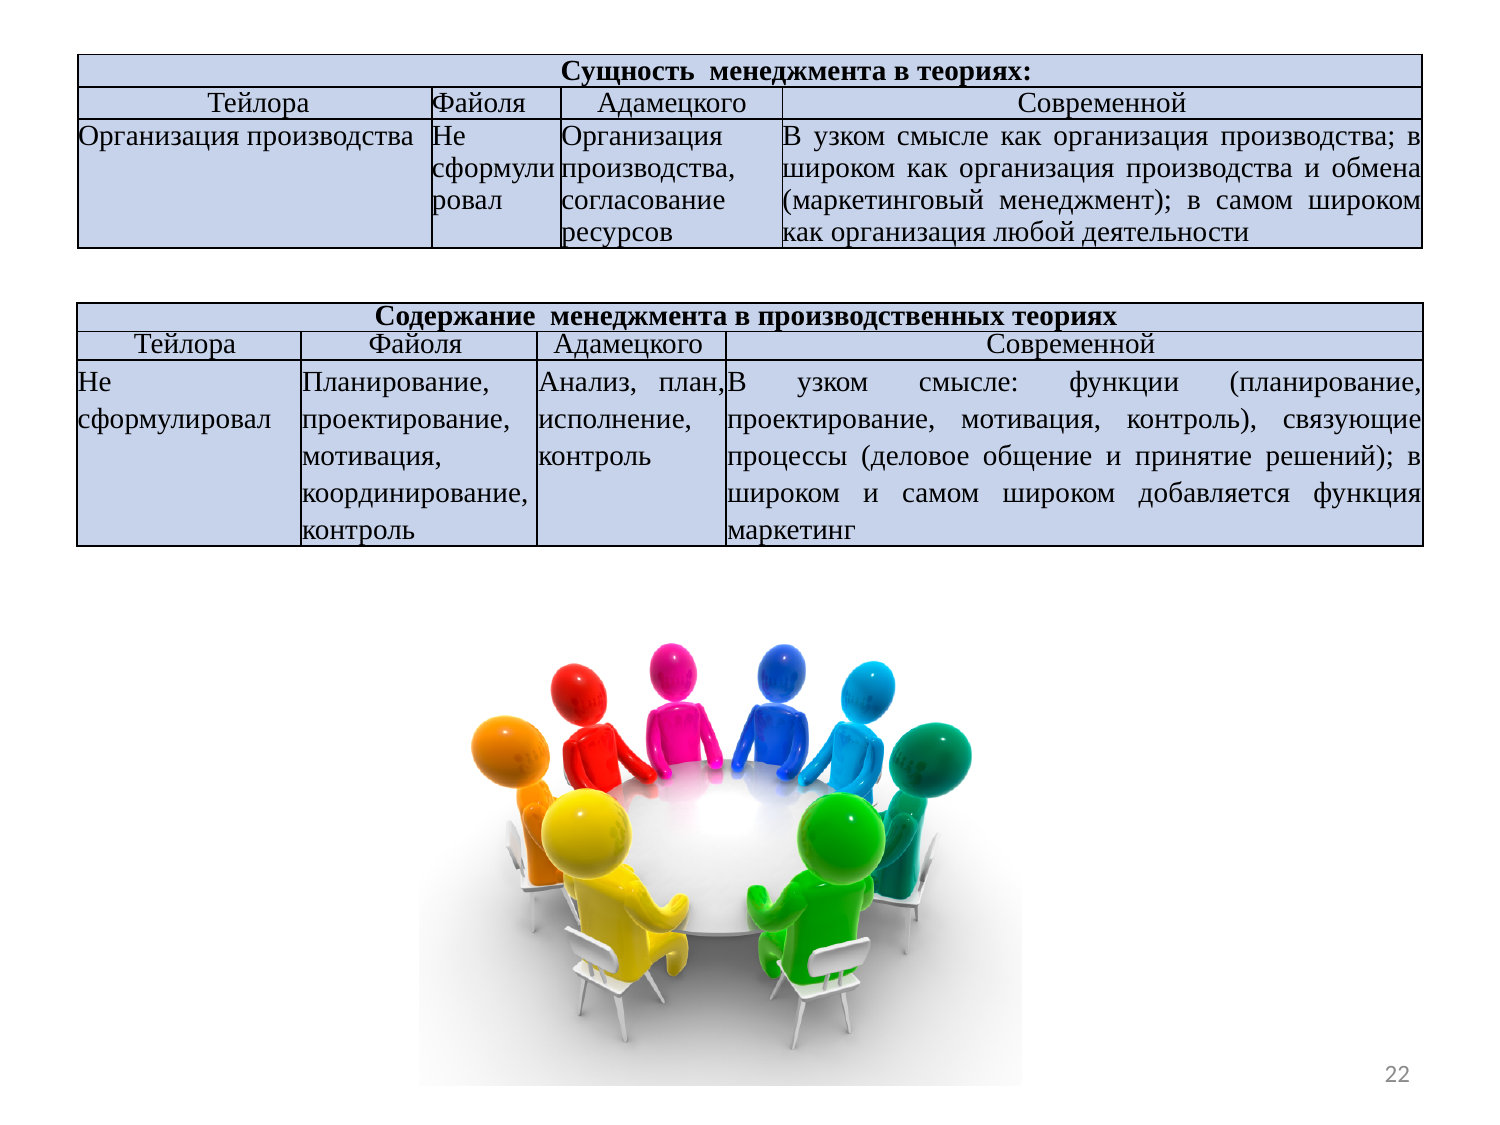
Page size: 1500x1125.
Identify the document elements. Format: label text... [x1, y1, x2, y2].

table_cell Не сформулировал [433, 120, 560, 247]
table_cell Тейлора [78, 332, 300, 359]
table_cell Современной [727, 332, 1422, 359]
table_cell Анализ, план, исполнение, контроль [538, 361, 725, 545]
picture [418, 597, 1022, 1086]
table_cell В узком смысле как организация производства; в широком как организация производства и обмена (маркетинговый менеджмент); в самом широком как организация любой деятельности [783, 120, 1421, 247]
table_cell Файоля [302, 332, 536, 359]
table_cell Организация производства, согласование ресурсов [562, 120, 782, 247]
table_cell Файоля [433, 88, 560, 118]
table_cell Адамецкого [562, 88, 782, 118]
table_cell Планирование, проектирование, мотивация, координирование, контроль [302, 361, 536, 545]
slide_number 22 [1074, 1042, 1425, 1103]
table_cell Тейлора [79, 88, 431, 118]
table_cell Современной [783, 88, 1421, 118]
table_header Сущность менеджмента в теориях: [79, 55, 1421, 86]
table_cell Адамецкого [538, 332, 725, 359]
table_header Содержание менеджмента в производственных теориях [78, 304, 1422, 331]
table_cell Не сформулировал [78, 361, 300, 545]
table_cell Организация производства [79, 120, 431, 247]
table_cell В узком смысле: функции (планирование, проектирование, мотивация, контроль), связующие процессы (деловое общение и принятие решений); в широком и самом широком добавляется функция маркетинг [727, 361, 1422, 545]
